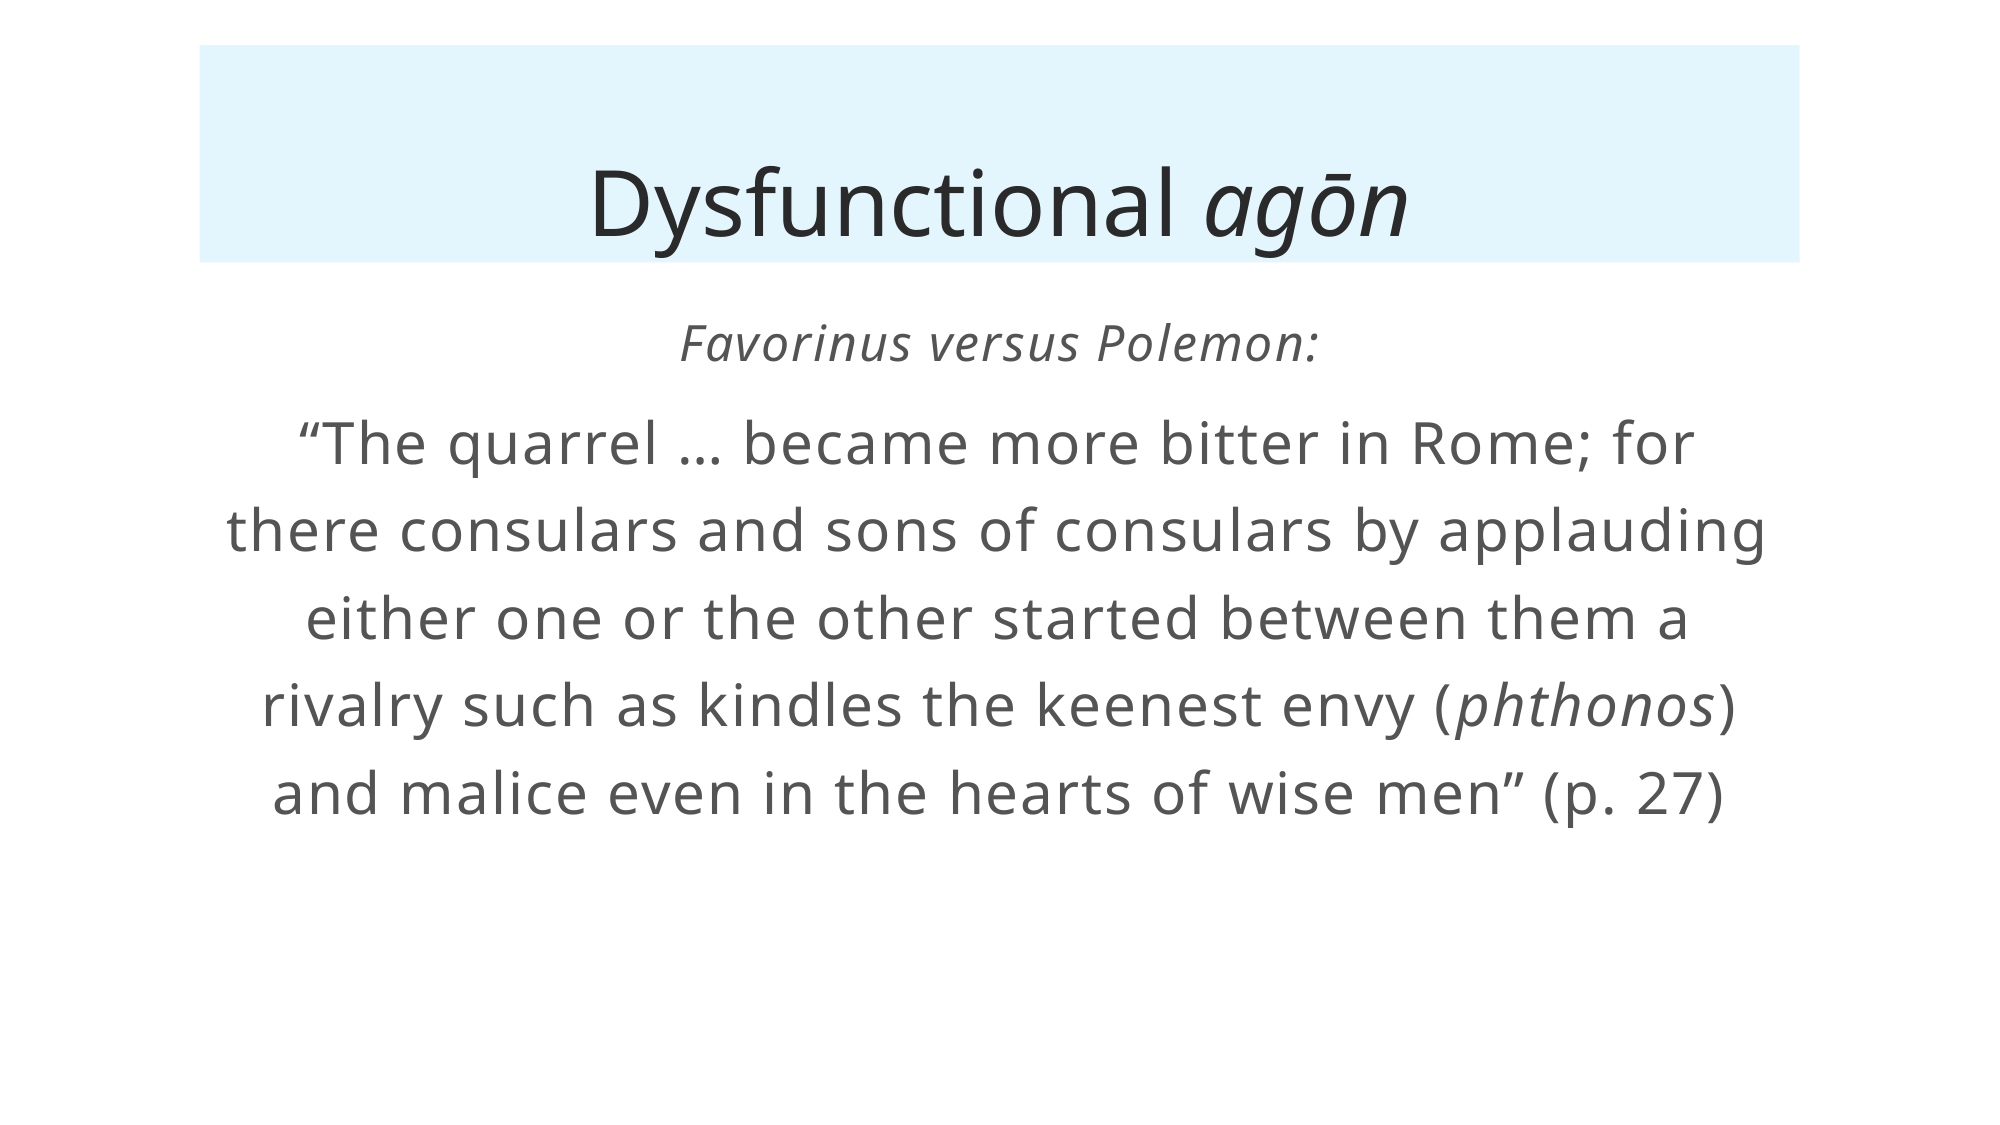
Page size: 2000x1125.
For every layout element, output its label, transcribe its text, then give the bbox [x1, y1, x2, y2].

title Dysfunctional agōn [199, 45, 1800, 263]
text_box Favorinus versus Polemon: “The quarrel … became more bitter in Rome; for there consulars and sons of consulars by applauding either one or the other started between them a rivalry such as kindles the keenest envy (phthonos) and malice even in the hearts of wise men” (p. 27) [199, 289, 1800, 834]
